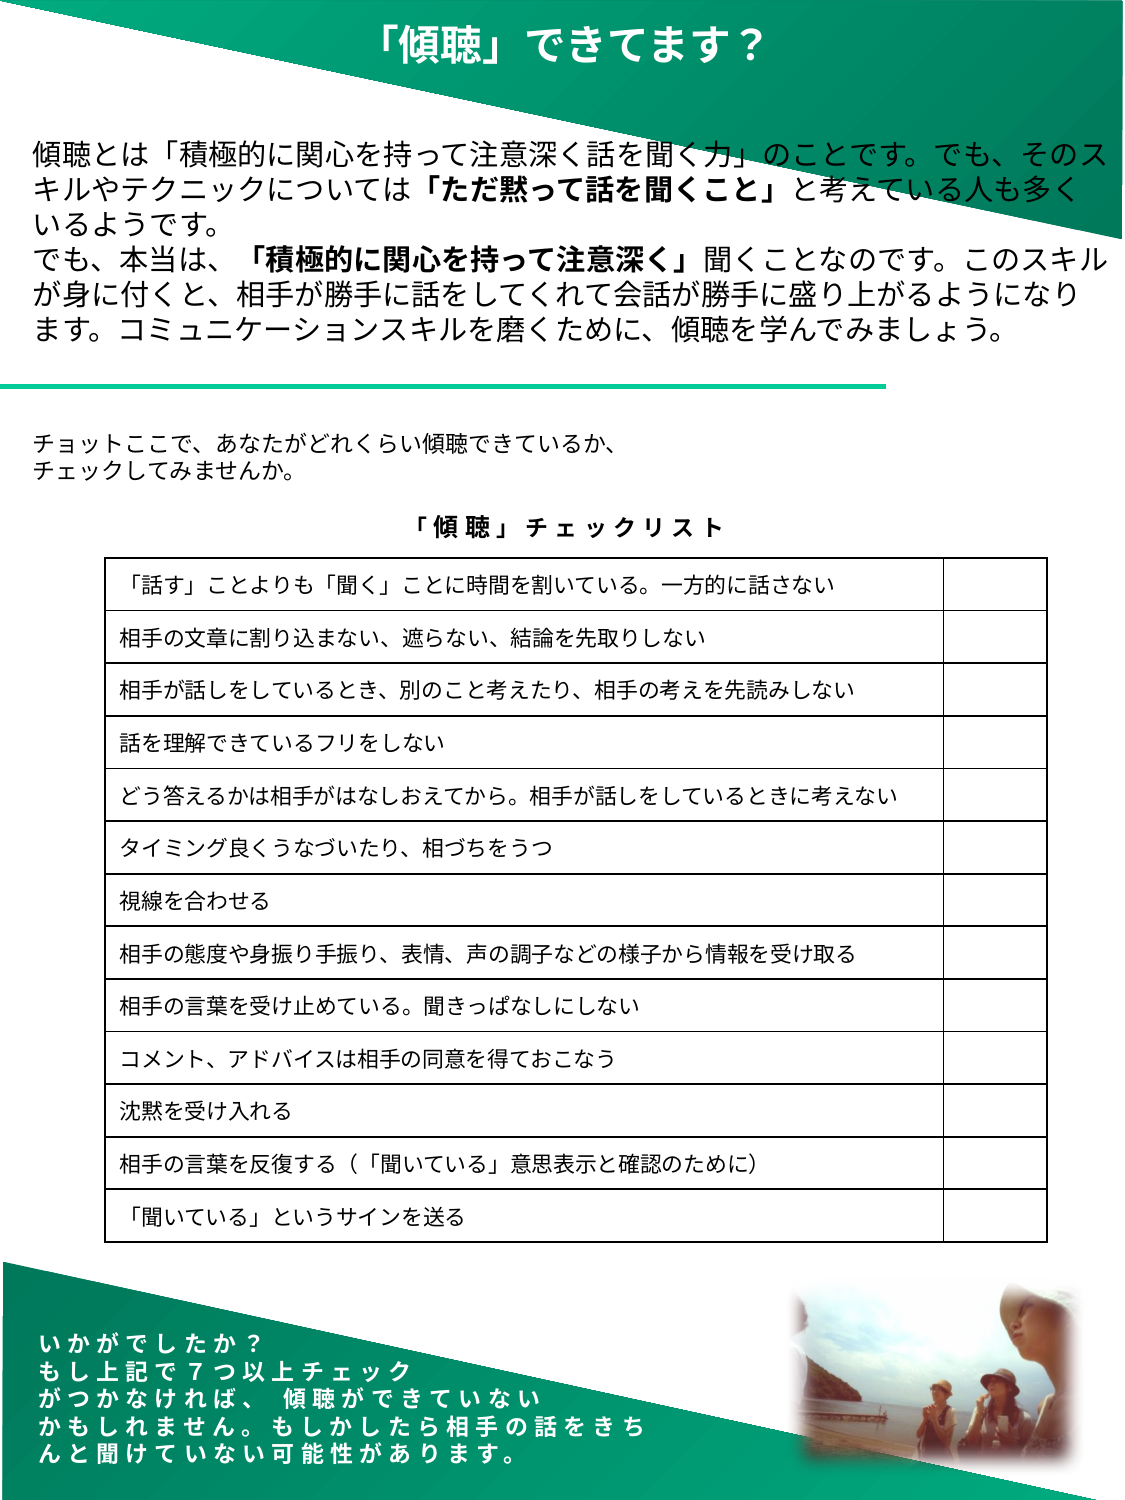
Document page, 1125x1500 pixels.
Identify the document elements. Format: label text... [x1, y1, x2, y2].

table_cell 「聞いている」というサインを送る [106, 1190, 943, 1241]
text_box [0, 1259, 1106, 1500]
picture [784, 1277, 1086, 1477]
table_cell 話を理解できているフリをしない [106, 717, 943, 768]
table_cell どう答えるかは相手がはなしおえてから。相手が話しをしているときに考えない [106, 769, 943, 820]
table_cell 視線を合わせる [106, 875, 943, 925]
table_cell [944, 664, 1046, 715]
table_cell [944, 717, 1046, 768]
text_box [0, 0, 1125, 128]
table_cell [944, 1085, 1046, 1136]
text_box 「傾聴」チェックリスト [389, 503, 740, 549]
text_box 傾聴とは「積極的に関心を持って注意深く話を聞く力」のことです。でも、そのスキルやテクニックについては「ただ黙って話を聞くこと」と考えている人も多くいるようです。 でも、本当は、「積極的に関心を持って注意深く」聞くことなのです。このスキルが身に付くと、相手が勝手に話をしてくれて会話が勝手に盛り上がるようになります。コミュニケーションスキルを磨くために、傾聴を学んでみましょう。 [18, 128, 1125, 354]
table_header 「話す」ことよりも「聞く」ことに時間を割いている。一方的に話さない [106, 559, 943, 610]
table_cell [944, 927, 1046, 978]
table_cell コメント、アドバイスは相手の同意を得ておこなう [106, 1032, 943, 1083]
table_cell 相手の文章に割り込まない、遮らない、結論を先取りしない [106, 611, 943, 662]
table_header [944, 559, 1046, 610]
table_cell 沈黙を受け入れる [106, 1085, 943, 1136]
table_cell [944, 1032, 1046, 1083]
table_cell [944, 875, 1046, 925]
table_cell [944, 980, 1046, 1031]
table_cell [944, 769, 1046, 820]
text_box チョットここで、あなたがどれくらい傾聴できているか、チェックしてみませんか。 [18, 422, 687, 492]
table_cell 相手の言葉を受け止めている。聞きっぱなしにしない [106, 980, 943, 1031]
table_cell [944, 1138, 1046, 1188]
table_cell [944, 1190, 1046, 1241]
table_cell 相手の言葉を反復する（「聞いている」意思表示と確認のために） [106, 1138, 943, 1188]
text_box 「傾聴」できてます？ [342, 11, 788, 76]
table_cell 相手が話しをしているとき、別のこと考えたり、相手の考えを先読みしない [106, 664, 943, 715]
table_cell [944, 822, 1046, 873]
table_cell [944, 611, 1046, 662]
text_box いかがでしたか？ もし上記で７つ以上チェック がつかなければ、 傾聴ができていない かもしれません。もしかしたら相手の話をきち んと聞けていない可能性があります。 [23, 1322, 779, 1475]
table_cell 相手の態度や身振り手振り、表情、声の調子などの様子から情報を受け取る [106, 927, 943, 978]
table_cell タイミング良くうなづいたり、相づちをうつ [106, 822, 943, 873]
